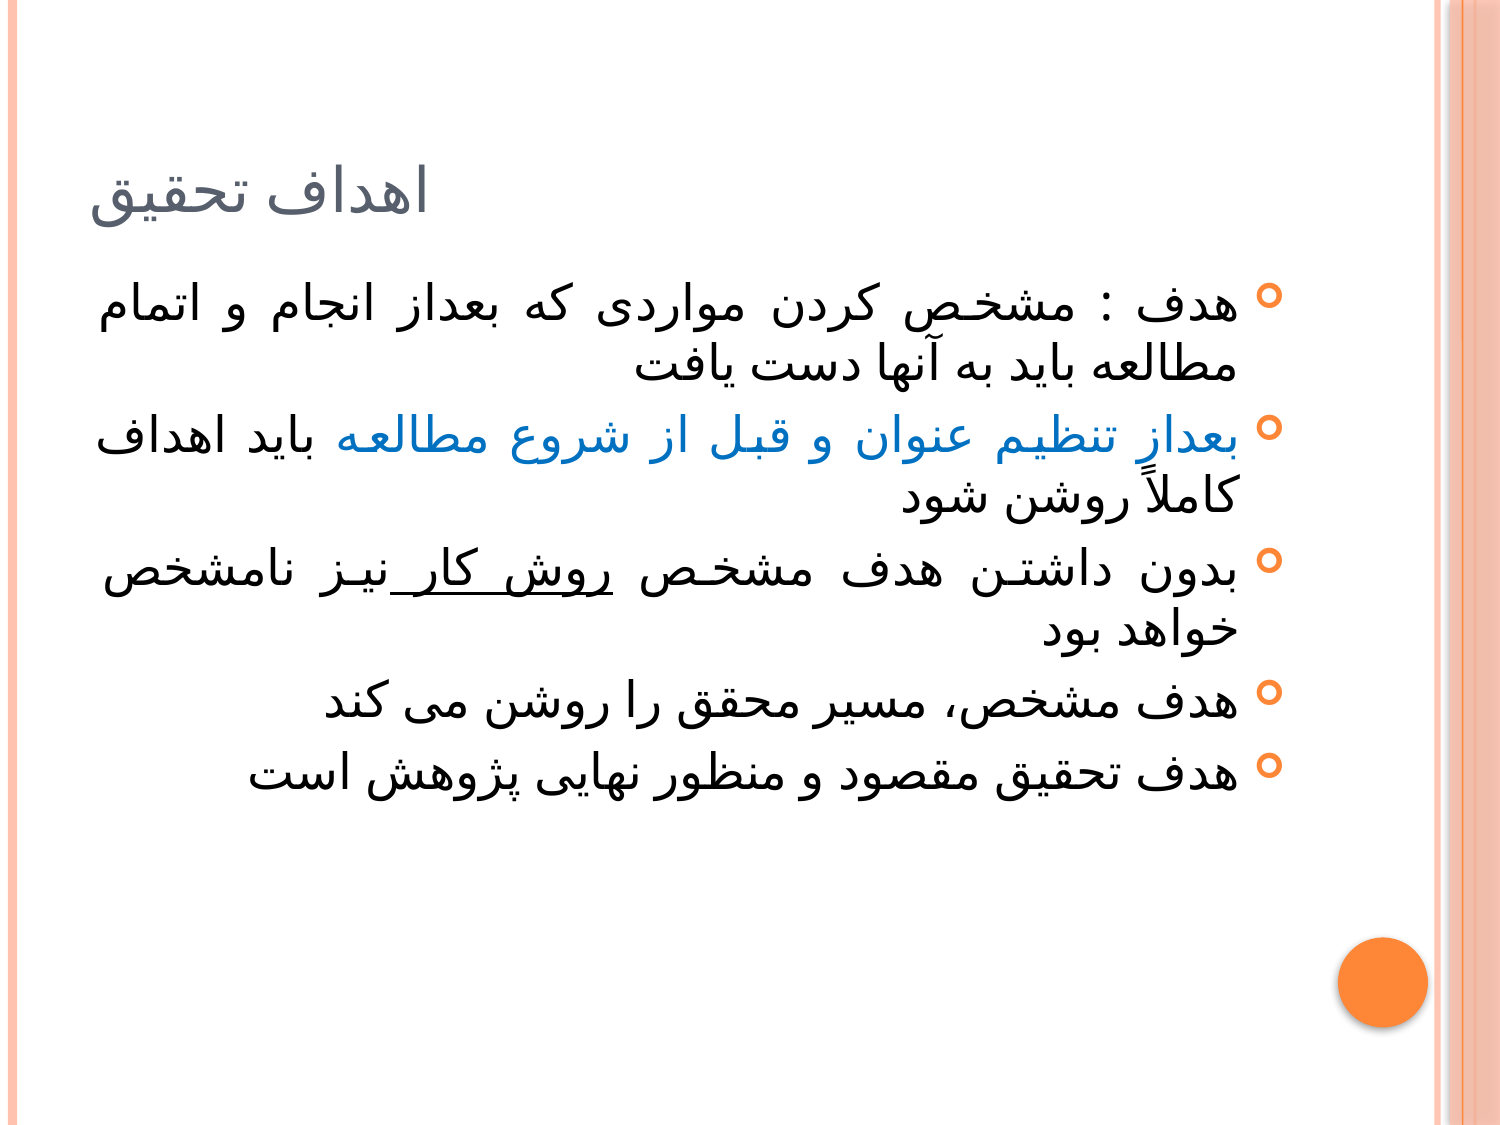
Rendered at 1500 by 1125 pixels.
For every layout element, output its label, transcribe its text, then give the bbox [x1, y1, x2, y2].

title اهداف تحقیق [75, 45, 1300, 233]
list هدف : مشخص کردن مواردی که بعداز انجام و اتمام مطالعه باید به آنها دست یافت بعداز تنظیم عنوان و قبل از شروع مطالعه باید اهداف کاملاً روشن شود بدون داشتن هدف مشخص روش کار نیز نامشخص خواهد بود هدف مشخص، مسیر محقق را روشن می کند هدف تحقیق مقصود و منظور نهایی پژوهش است [75, 262, 1300, 1062]
